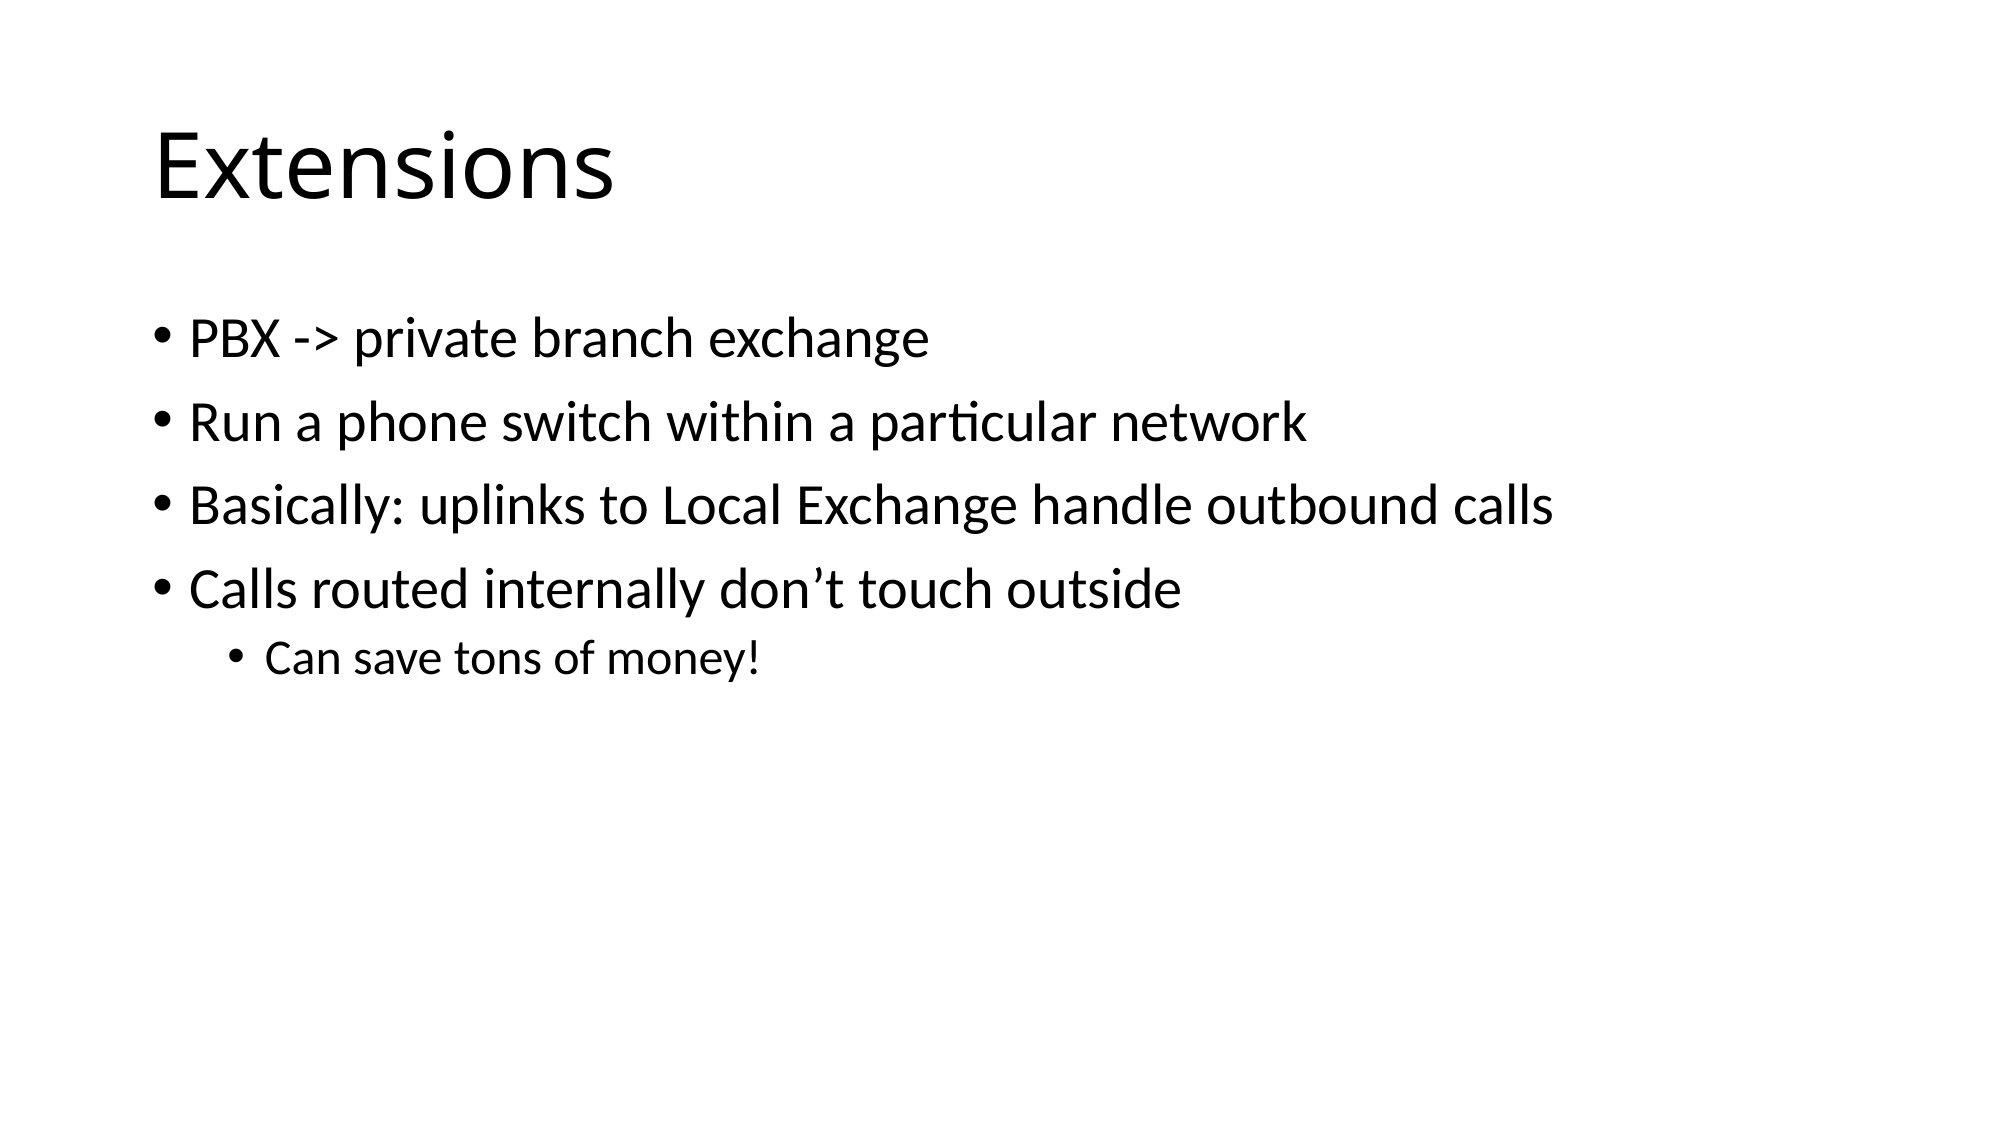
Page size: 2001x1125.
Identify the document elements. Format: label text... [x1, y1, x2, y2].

list PBX -> private branch exchange Run a phone switch within a particular network Basically: uplinks to Local Exchange handle outbound calls Calls routed internally don’t touch outside Can save tons of money! [137, 299, 1863, 1014]
title Extensions [137, 59, 1863, 278]
